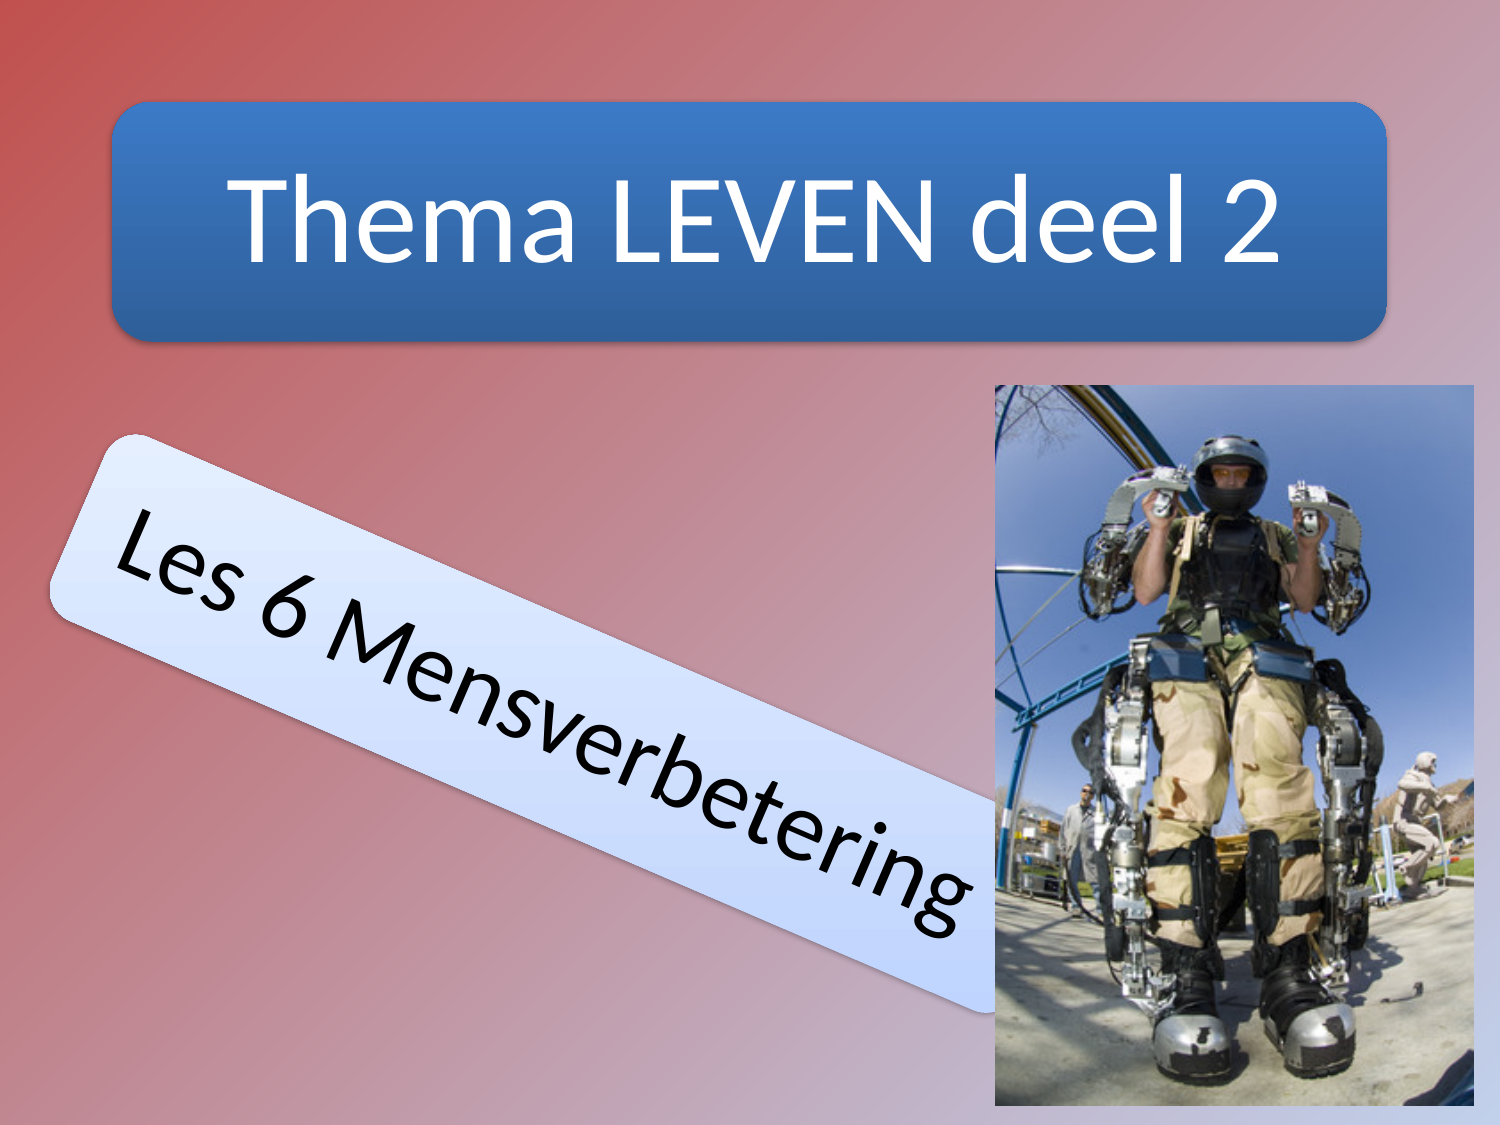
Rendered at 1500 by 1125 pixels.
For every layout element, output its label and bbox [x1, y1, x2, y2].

text_box [111, 101, 1388, 344]
text_box [40, 609, 989, 839]
picture [994, 385, 1474, 1107]
